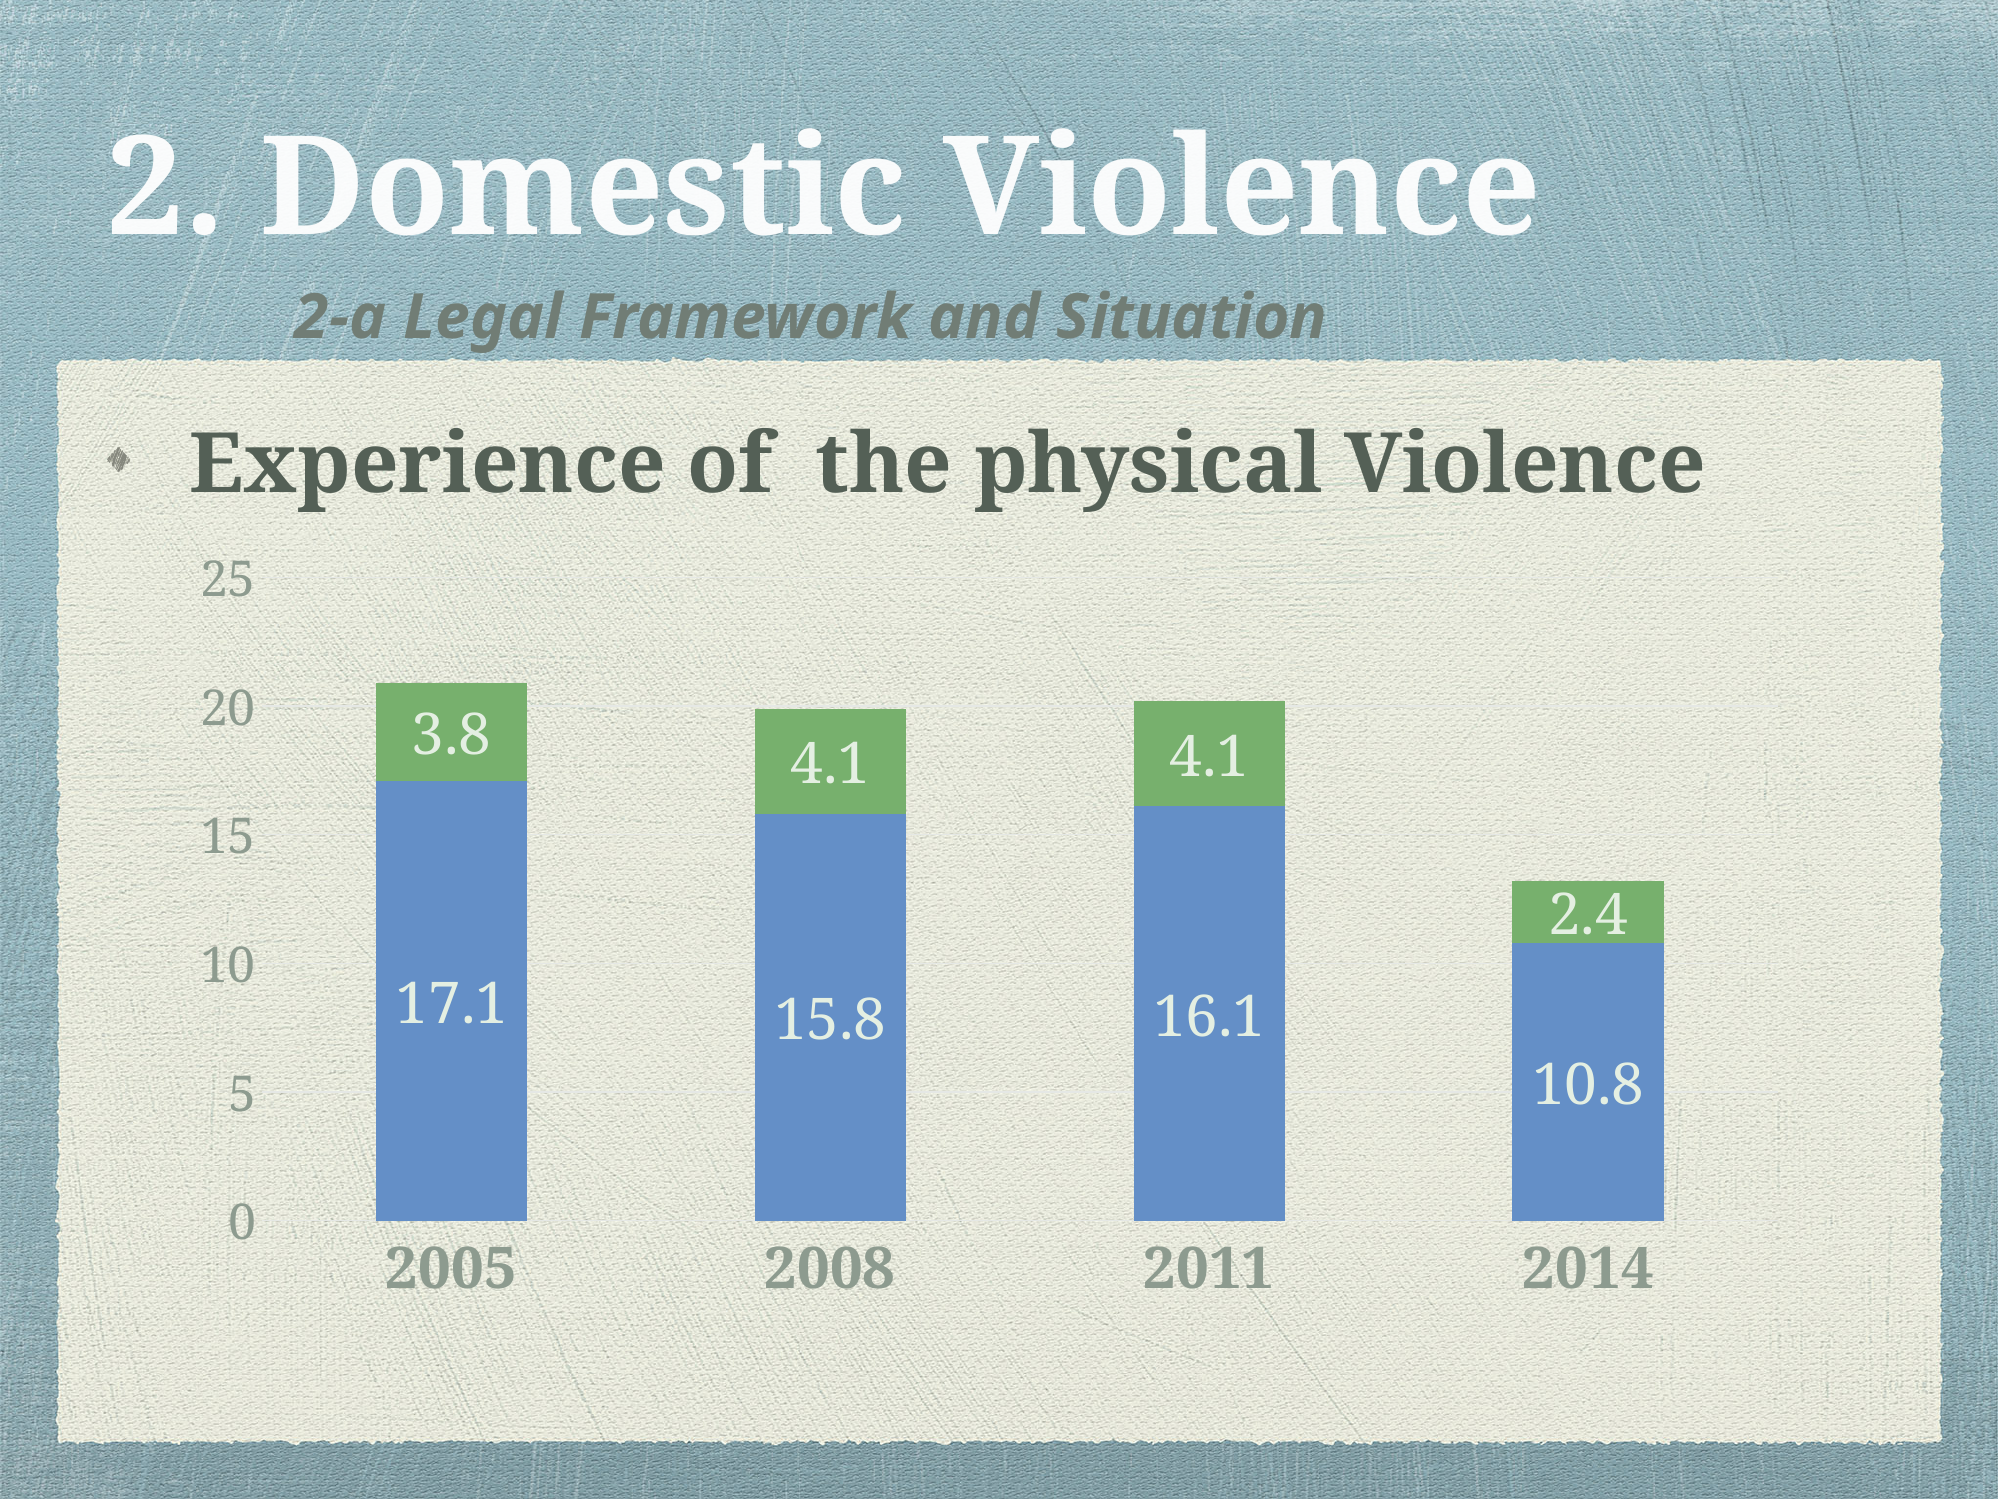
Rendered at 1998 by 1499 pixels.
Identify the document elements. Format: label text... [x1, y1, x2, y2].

chart [170, 543, 1800, 1413]
title 2. Domestic Violence [98, 22, 1899, 337]
text_box 2-a Legal Framework and Situation [287, 193, 1935, 428]
list Experience of the physical Violence [98, 394, 1899, 525]
picture [0, 0, 1998, 1499]
